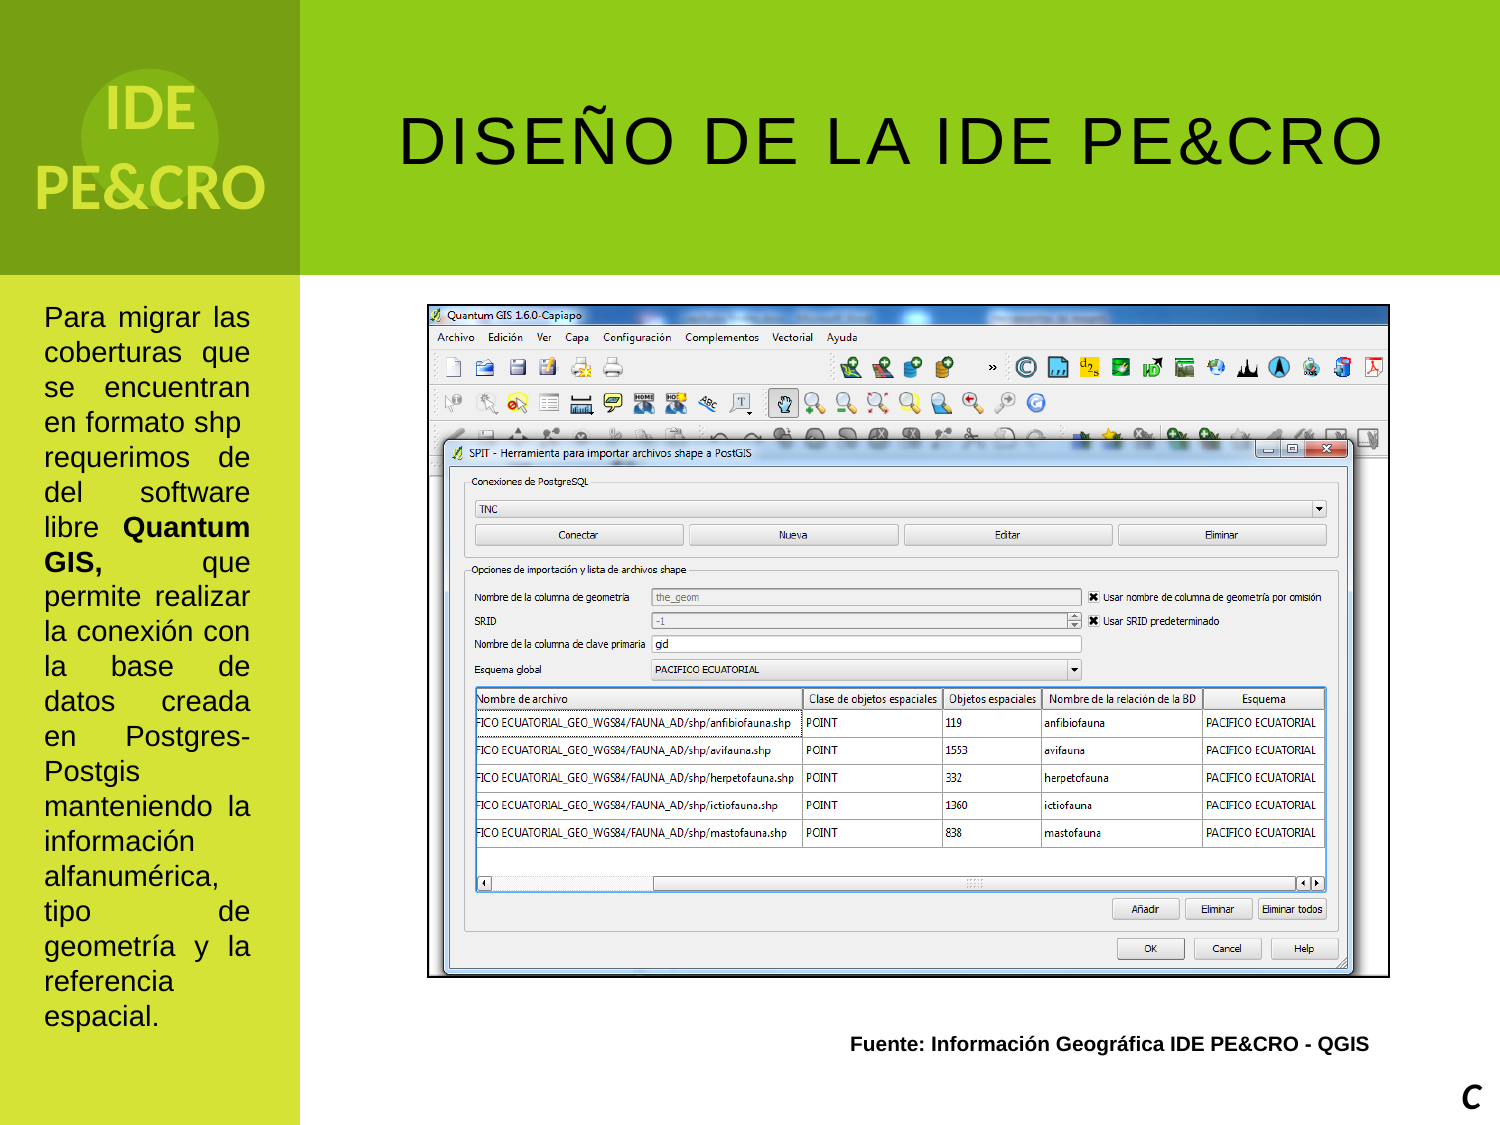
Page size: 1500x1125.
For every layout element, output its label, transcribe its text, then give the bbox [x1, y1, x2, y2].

text_box Para migrar las coberturas que se encuentran en formato shp requerimos de del software libre Quantum GIS, que permite realizar la conexión con la base de datos creada en Postgres-Postgis manteniendo la información alfanumérica, tipo de geometría y la referencia espacial. [29, 290, 266, 1040]
text_box C [1446, 1064, 1500, 1125]
picture [428, 305, 1389, 977]
text_box Fuente: Información Geográfica IDE PE&CRO - QGIS [835, 1023, 1385, 1064]
title DISEÑO DE LA IDE PE&CRO [336, 44, 1447, 232]
text_box IDE PE&CRO [11, 54, 290, 230]
